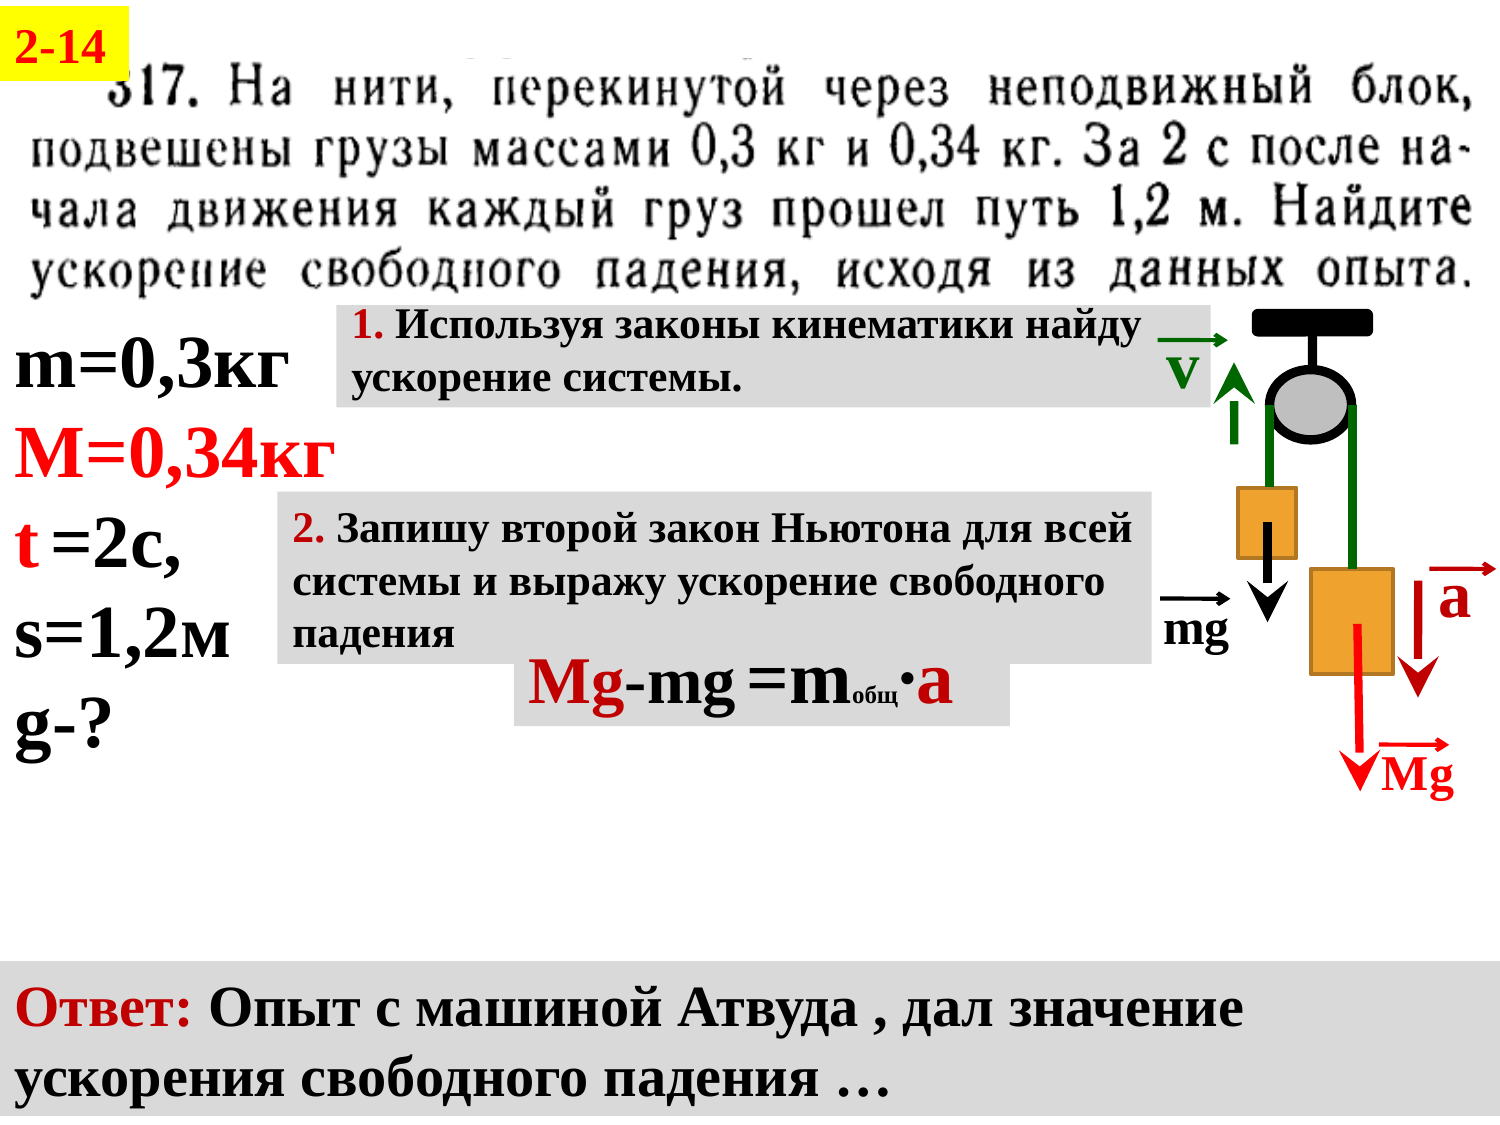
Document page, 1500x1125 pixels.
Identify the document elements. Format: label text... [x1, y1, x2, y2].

text_box 1. Используя законы кинематики найду ускорение системы. [399, 322, 1142, 408]
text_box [1151, 314, 1234, 411]
picture [0, 58, 1500, 305]
text_box Mg-mg =mобщ∙a [513, 621, 1010, 727]
text_box 2-14 [0, 6, 129, 58]
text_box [1423, 542, 1500, 640]
text_box m=0,3кг M=0,34кг t =2c, s=1,2м g-? [0, 320, 399, 770]
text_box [1274, 705, 1443, 710]
text_box 2. Запишу второй закон Ньютона для всей системы и выражу ускорение свободного падения [277, 491, 1152, 664]
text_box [1253, 310, 1372, 407]
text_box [1310, 404, 1394, 675]
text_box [1237, 404, 1297, 559]
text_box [1148, 586, 1266, 663]
text_box Ответ: Опыт с машиной Атвуда , дал значение ускорения свободного падения … [0, 961, 1500, 1116]
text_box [1366, 732, 1485, 809]
